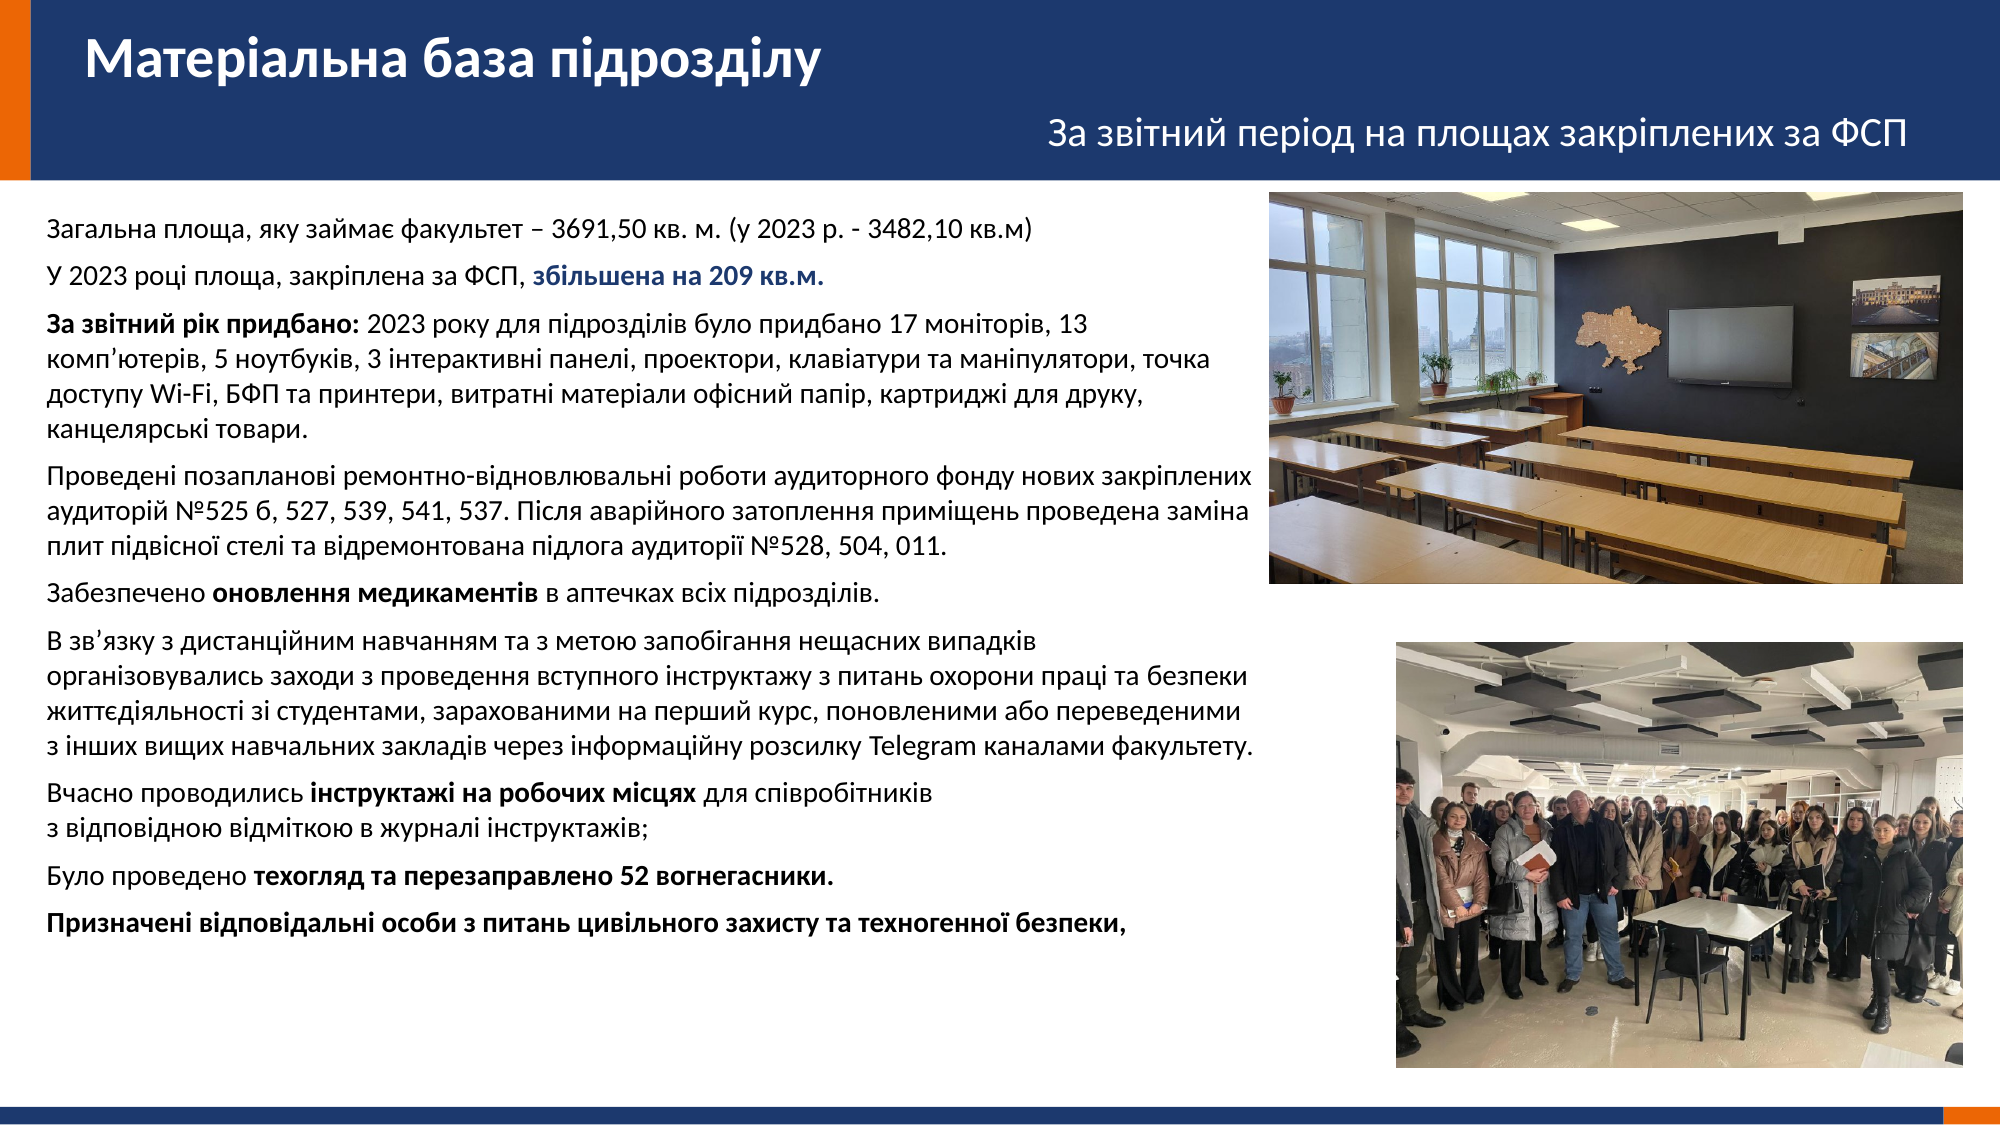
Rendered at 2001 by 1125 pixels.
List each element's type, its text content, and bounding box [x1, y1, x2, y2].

text_box За звітний період на площах закріплених за ФСП [1032, 97, 1943, 163]
picture [1396, 642, 1963, 1068]
title Матеріальна база підрозділу [84, 30, 1466, 166]
picture [1269, 192, 1963, 584]
text_box Загальна площа, яку займає факультет – 3691,50 кв. м. (у 2023 р. - 3482,10 кв.м) У 2023 році площа, закріплена за ФСП, збільшена на 209 кв.м. За звітний рік придбано: 2023 року для підрозділів було придбано 17 моніторів, 13 комп’ютерів, 5 ноутбуків, 3 інтерактивні панелі, проектори, клавіатури та маніпулятори, точка доступу Wi-Fi, БФП та принтери, витратні матеріали офісний папір, картриджі для друку, канцелярські товари. Проведені позапланові ремонтно-відновлювальні роботи аудиторного фонду нових закріплених аудиторій №525 б, 527, 539, 541, 537. Після аварійного затоплення приміщень проведена заміна плит підвісної стелі та відремонтована підлога аудиторії №528, 504, 011. Забезпечено оновлення медикаментів в аптечках всіх підрозділів. В зв’язку з дистанційним навчанням та з метою запобігання нещасних випадків організовувались заходи з проведення вступного інструктажу з питань охорони праці та безпеки життєдіяльності зі студентами, зарахованими на перший курс, поновленими або переведеними з інших вищих навчальних закладів через інформаційну розсилку Telegram каналами факультету. Вчасно проводились інструктажі на робочих місцях для співробітників з відповідною відміткою в журналі інструктажів; Було проведено техогляд та перезаправлено 52 вогнегасники. Призначені відповідальні особи з питань цивільного захисту та техногенної безпеки, [31, 201, 1270, 982]
